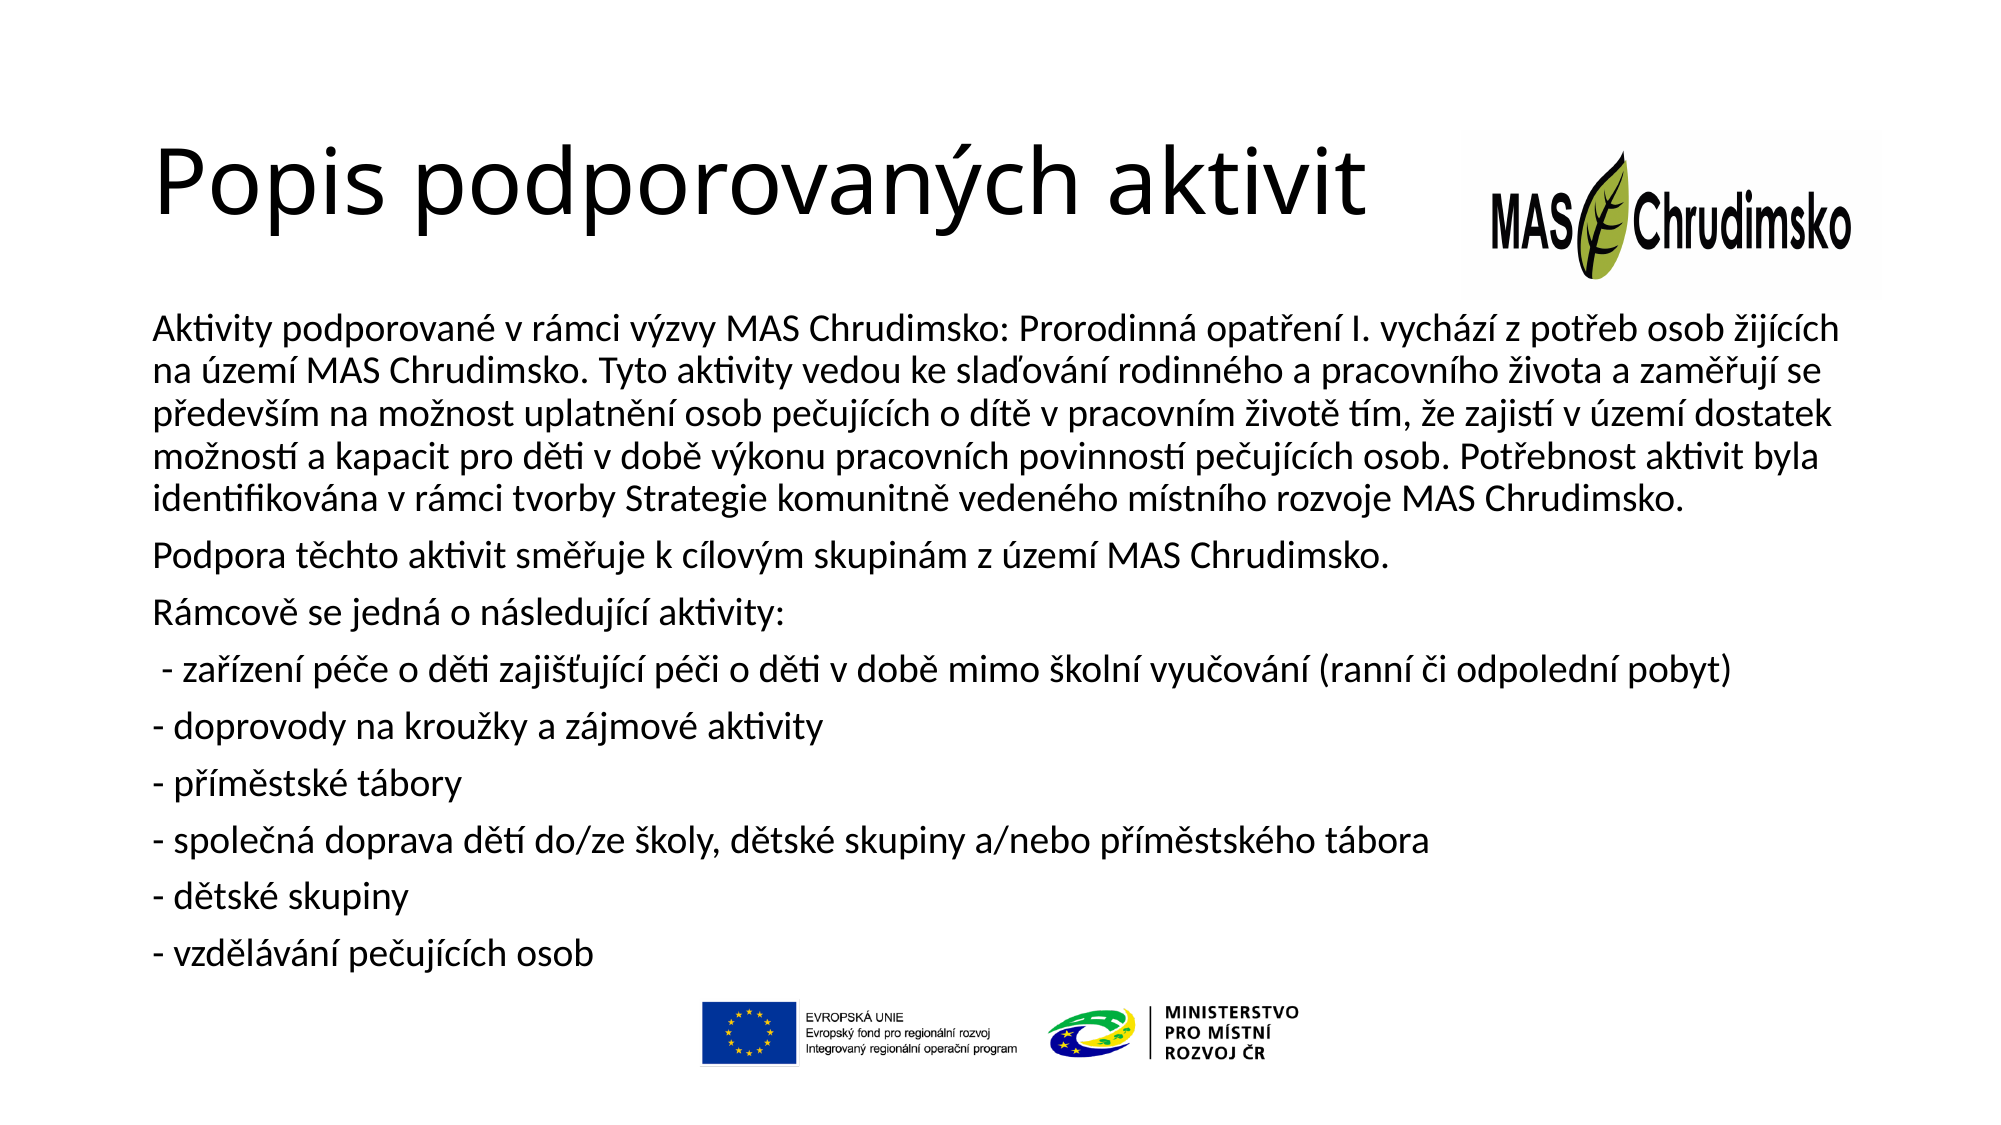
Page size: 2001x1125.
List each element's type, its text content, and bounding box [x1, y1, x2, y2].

title Popis podporovaných aktivit [137, 75, 1863, 294]
picture [681, 980, 1319, 1084]
picture [1461, 130, 1882, 300]
list Aktivity podporované v rámci výzvy MAS Chrudimsko: Prorodinná opatření I. vychází z potřeb osob žijících na území MAS Chrudimsko. Tyto aktivity vedou ke slaďování rodinného a pracovního života a zaměřují se především na možnost uplatnění osob pečujících o dítě v pracovním životě tím, že zajistí v území dostatek možností a kapacit pro děti v době výkonu pracovních povinností pečujících osob. Potřebnost aktivit byla identifikována v rámci tvorby Strategie komunitně vedeného místního rozvoje MAS Chrudimsko. Podpora těchto aktivit směřuje k cílovým skupinám z území MAS Chrudimsko. Rámcově se jedná o následující aktivity: - zařízení péče o děti zajišťující péči o děti v době mimo školní vyučování (ranní či odpolední pobyt) - doprovody na kroužky a zájmové aktivity - příměstské tábory - společná doprava dětí do/ze školy, dětské skupiny a/nebo příměstského tábora - dětské skupiny - vzdělávání pečujících osob [137, 299, 1863, 1014]
